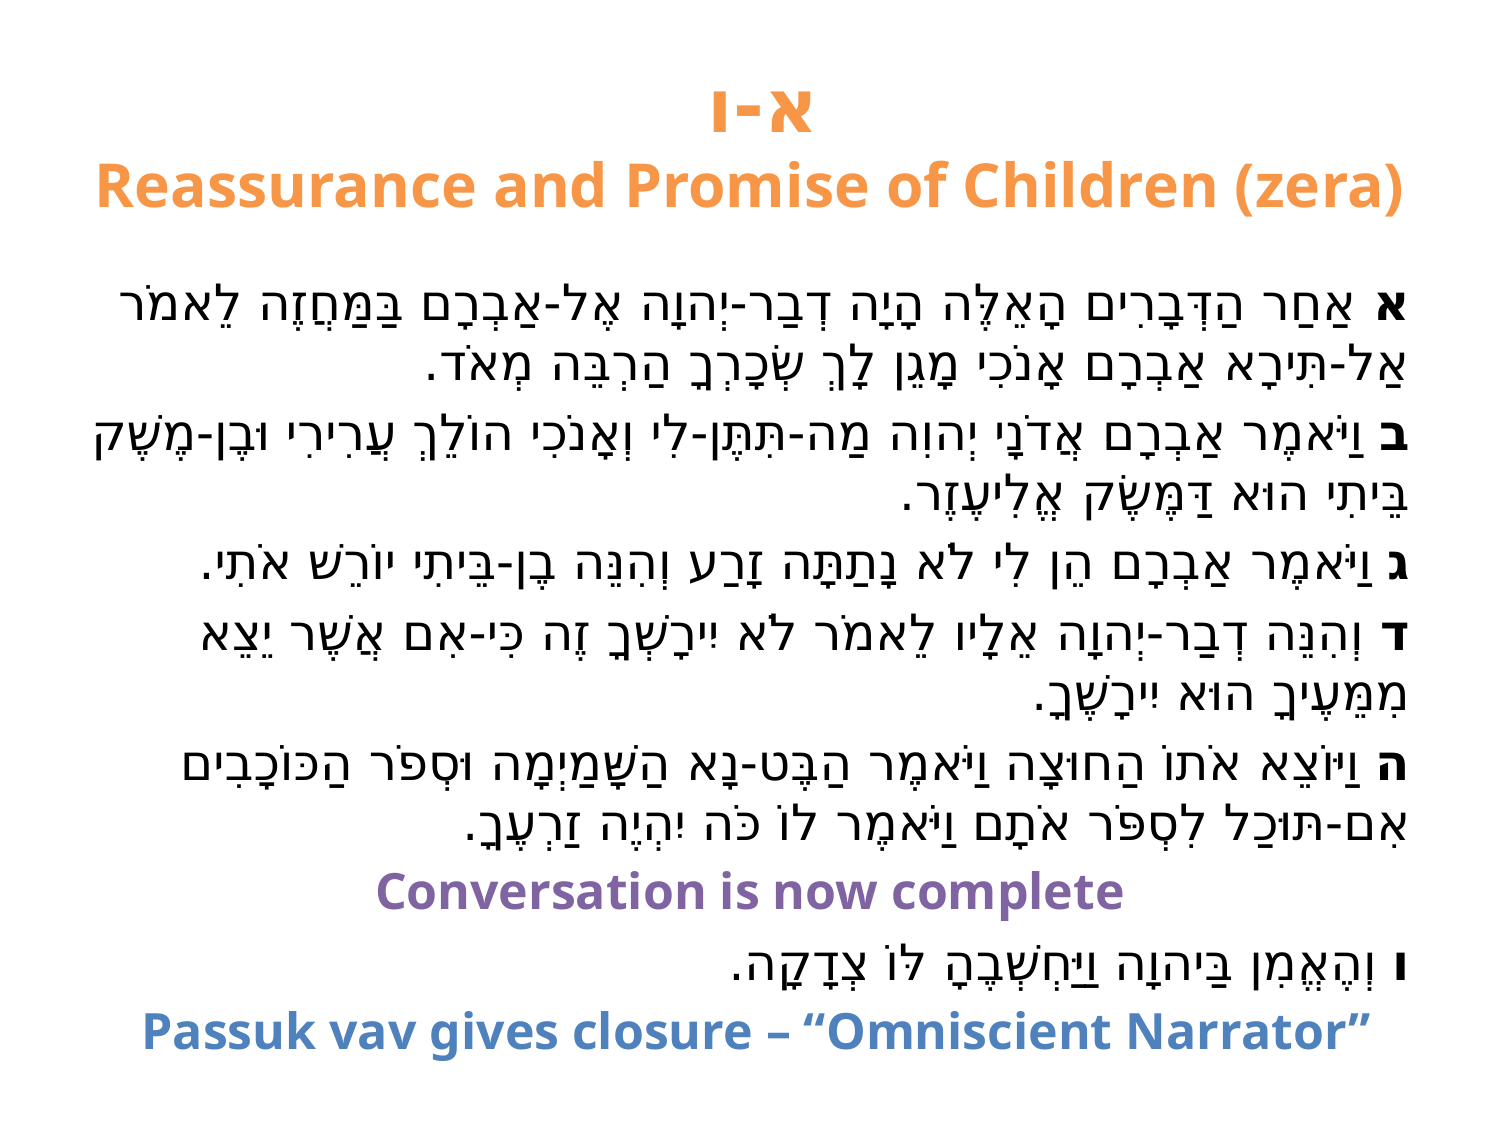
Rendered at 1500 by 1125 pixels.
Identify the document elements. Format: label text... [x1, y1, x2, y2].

list א אַחַר הַדְּבָרִים הָאֵלֶּה הָיָה דְבַר-יְהוָה אֶל-אַבְרָם בַּמַּחֲזֶה לֵאמֹר אַל-תִּירָא אַבְרָם אָנֹכִי מָגֵן לָךְ שְׂכָרְךָ הַרְבֵּה מְאֹד. ב וַיֹּאמֶר אַבְרָם אֲדֹנָי יְהוִה מַה-תִּתֶּן-לִי וְאָנֹכִי הוֹלֵךְ עֲרִירִי וּבֶן-מֶשֶׁק בֵּיתִי הוּא דַּמֶּשֶׂק אֱלִיעֶזֶר. ג וַיֹּאמֶר אַבְרָם הֵן לִי לֹא נָתַתָּה זָרַע וְהִנֵּה בֶן-בֵּיתִי יוֹרֵשׁ אֹתִי. ד וְהִנֵּה דְבַר-יְהוָה אֵלָיו לֵאמֹר לֹא יִירָשְׁךָ זֶה כִּי-אִם אֲשֶׁר יֵצֵא מִמֵּעֶיךָ הוּא יִירָשֶׁךָ. ה וַיּוֹצֵא אֹתוֹ הַחוּצָה וַיֹּאמֶר הַבֶּט-נָא הַשָּׁמַיְמָה וּסְפֹר הַכּוֹכָבִים אִם-תּוּכַל לִסְפֹּר אֹתָם וַיֹּאמֶר לוֹ כֹּה יִהְיֶה זַרְעֶךָ. Conversation is now complete ו וְהֶאֱמִן בַּיהוָה וַיַּחְשְׁבֶהָ לּוֹ צְדָקָה. Passuk vav gives closure – “Omniscient Narrator” [75, 262, 1425, 1005]
title א-ו Reassurance and Promise of Children (zera) [75, 45, 1425, 233]
